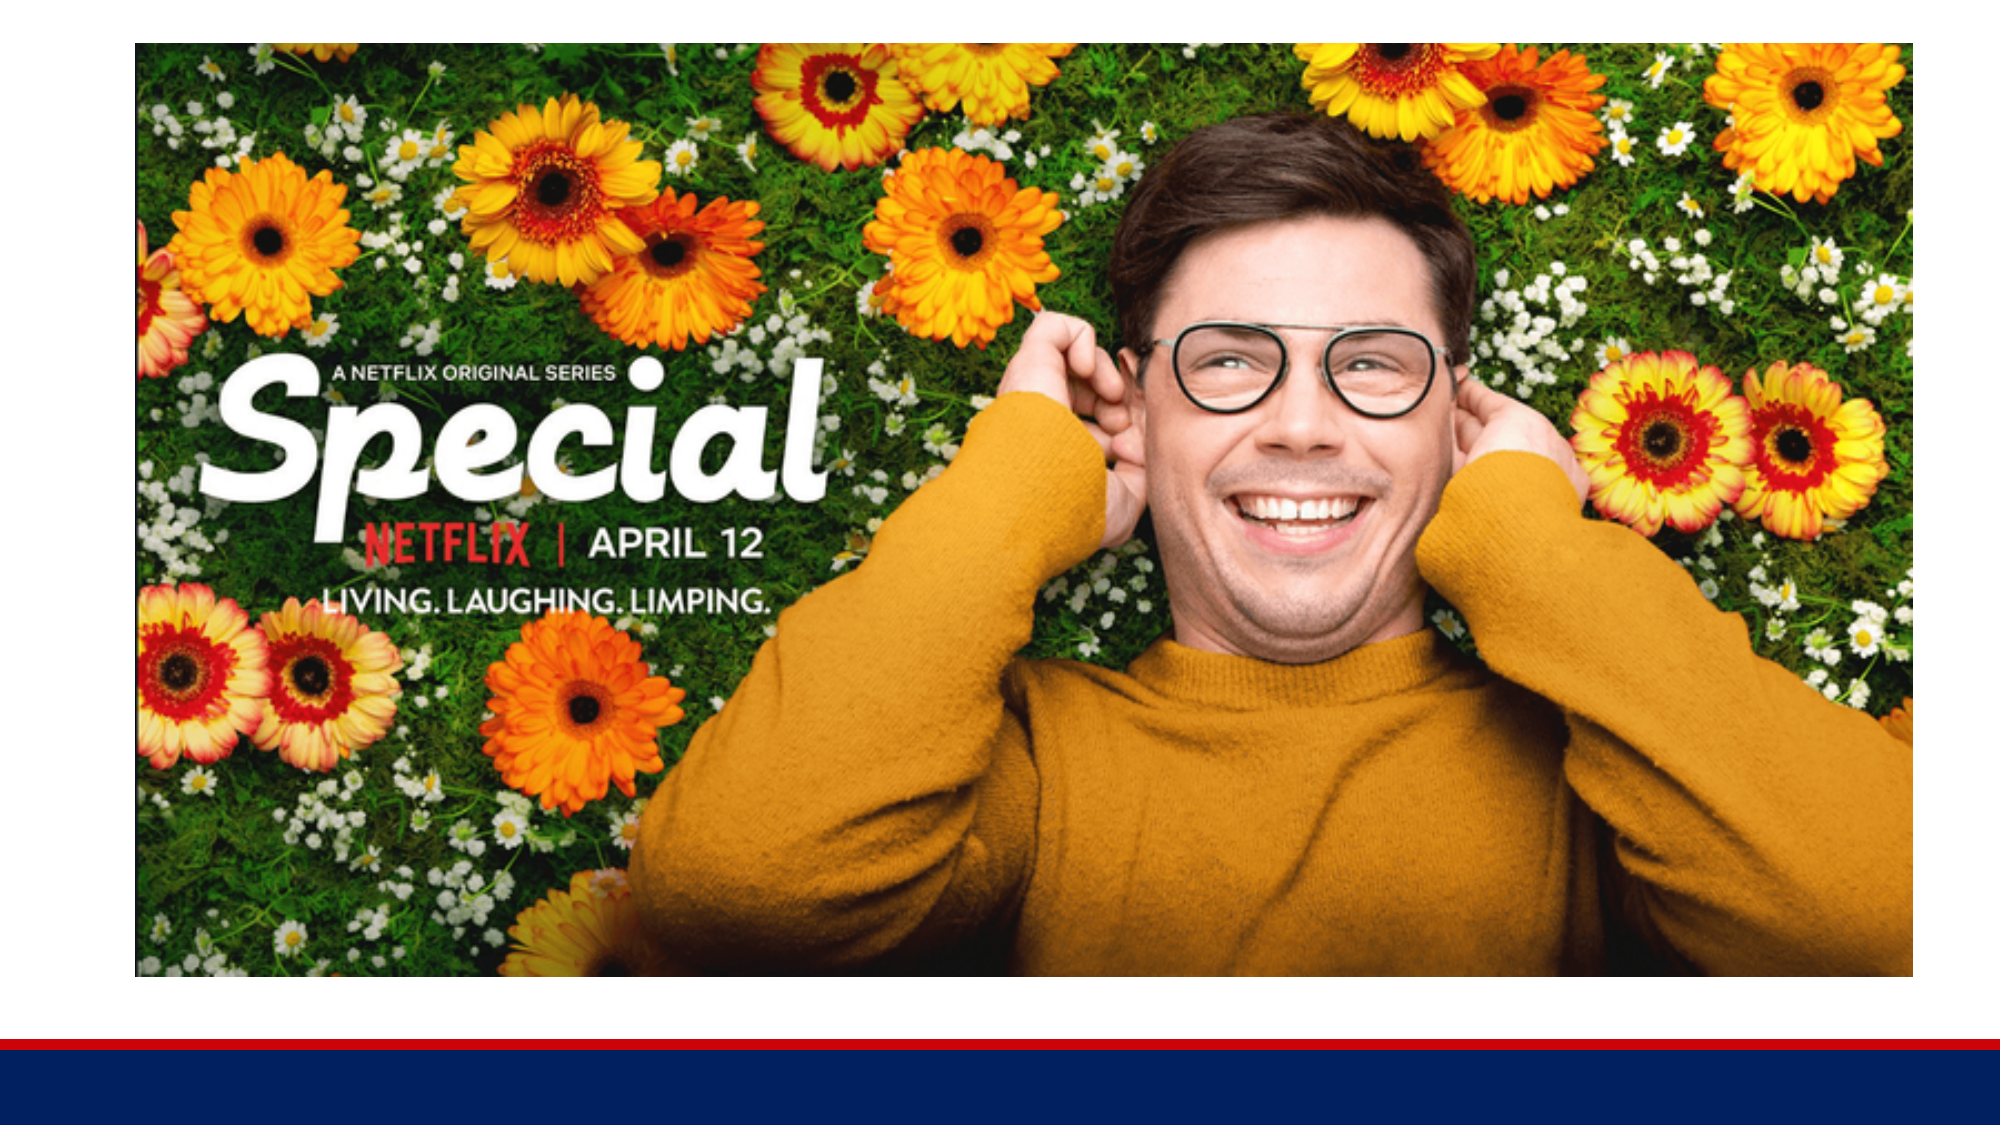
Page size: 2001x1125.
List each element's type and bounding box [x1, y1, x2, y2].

picture [134, 43, 1914, 978]
